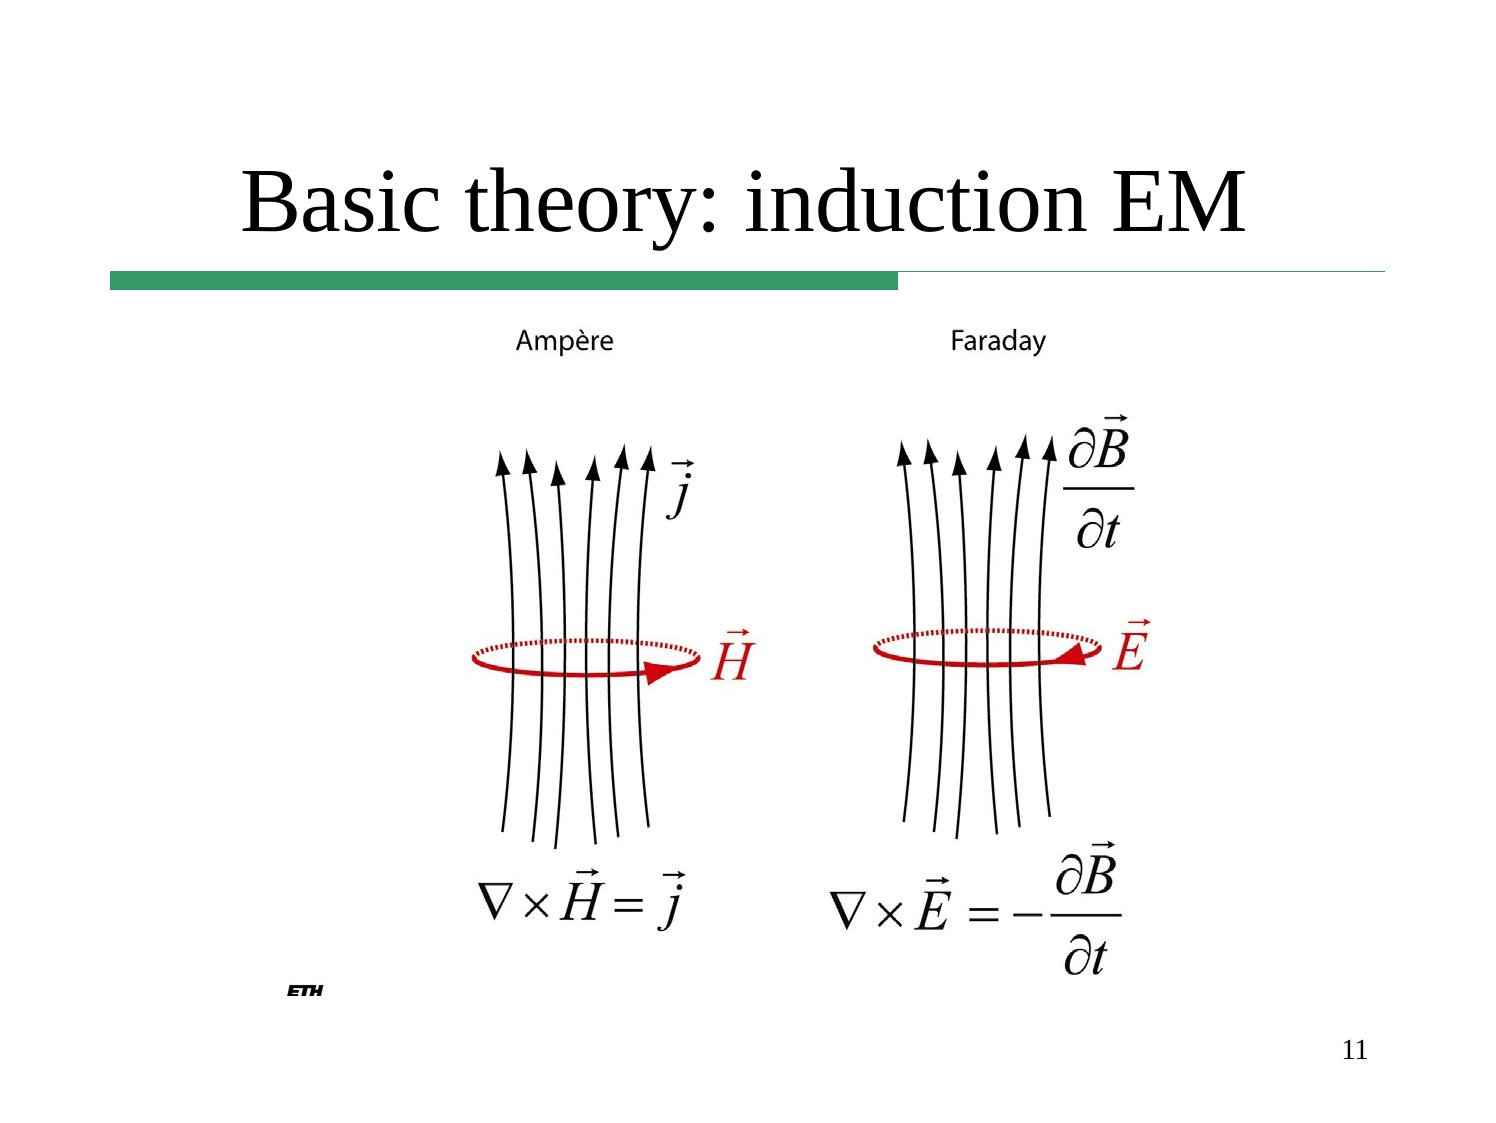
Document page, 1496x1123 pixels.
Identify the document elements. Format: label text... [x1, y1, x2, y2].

slide_number 11 [1337, 1030, 1375, 1068]
text_box [287, 325, 1151, 996]
title Basic theory: induction EM [140, 139, 1356, 242]
